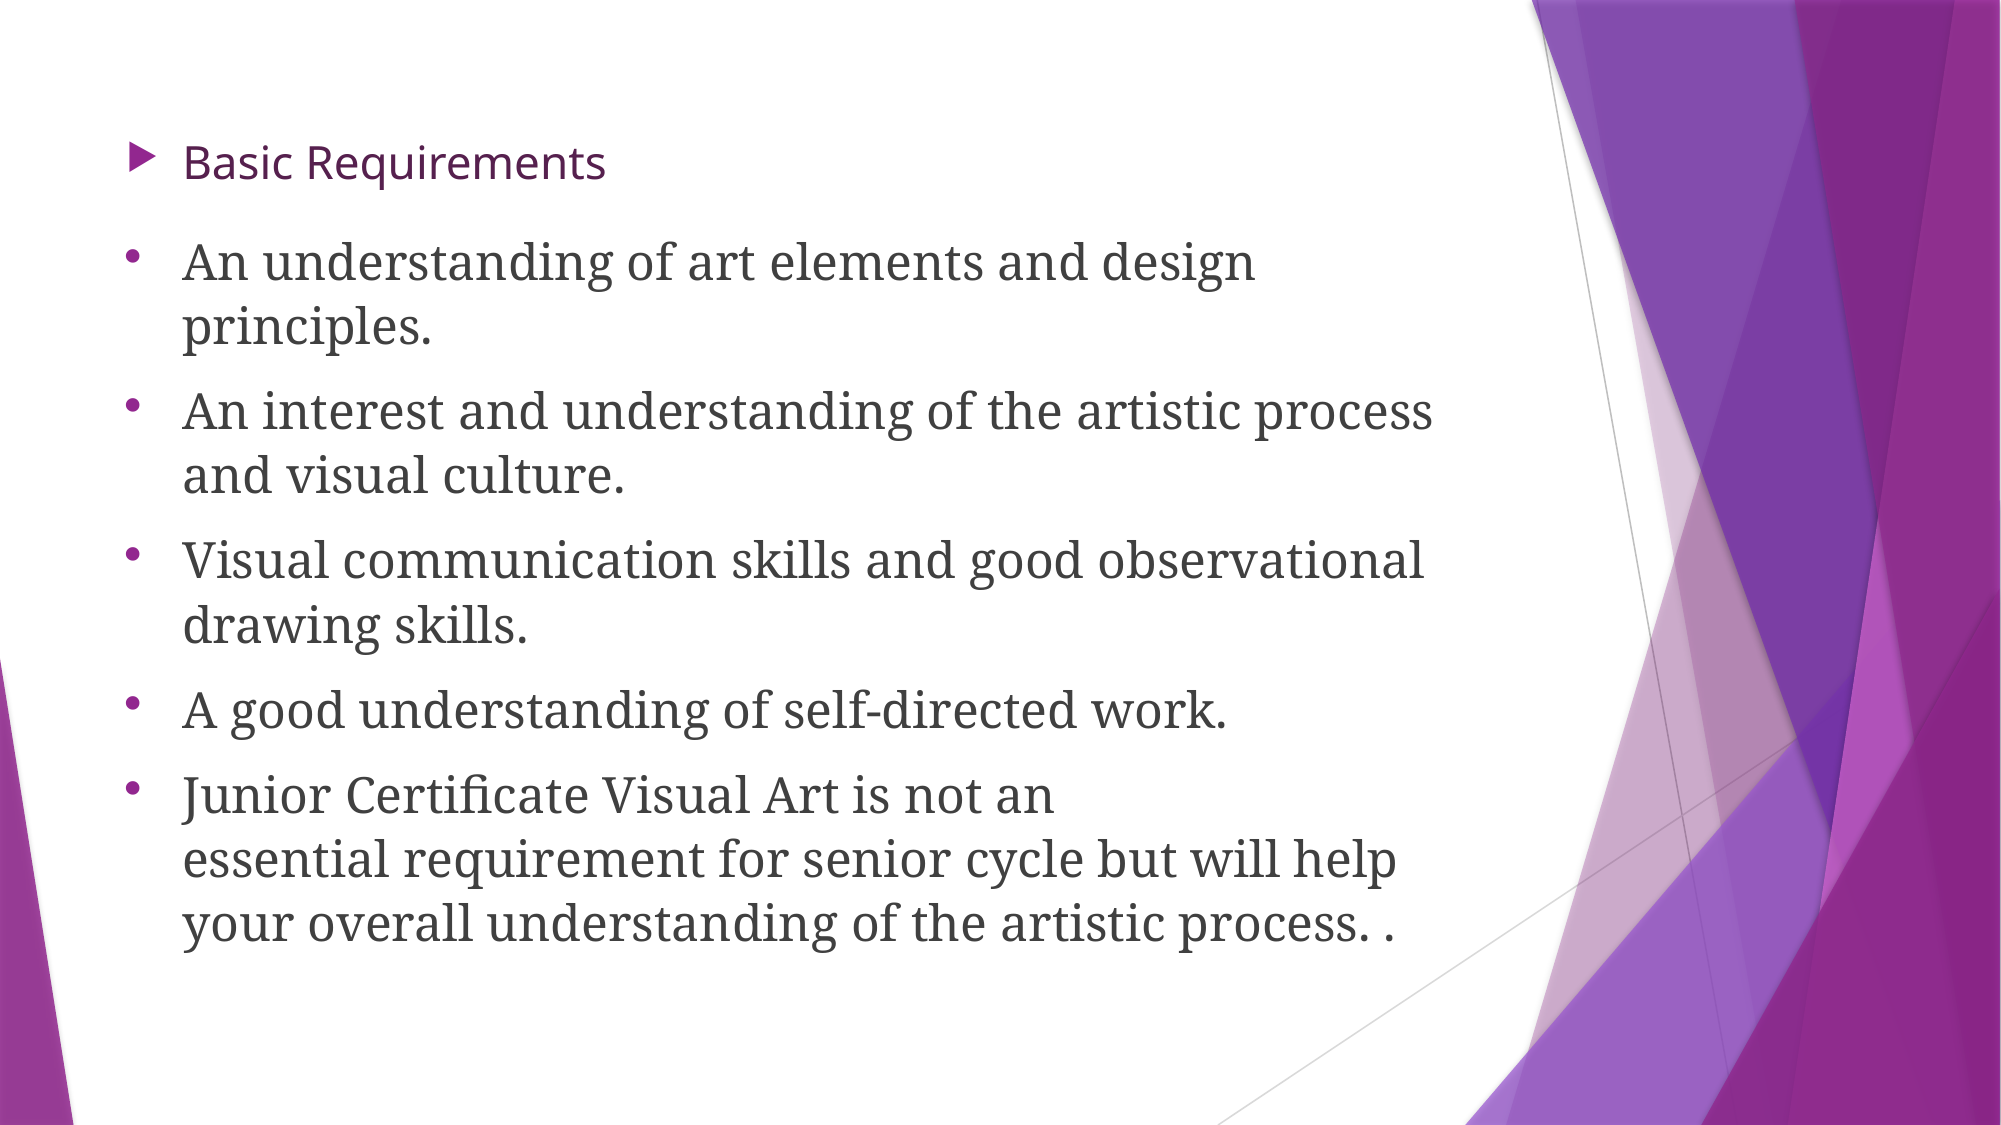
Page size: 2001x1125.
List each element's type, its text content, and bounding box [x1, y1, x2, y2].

list Basic Requirements An understanding of art elements and design principles. An interest and understanding of the artistic process and visual culture. Visual communication skills and good observational drawing skills. A good understanding of self-directed work. Junior Certificate Visual Art is not an essential requirement for senior cycle but will help your overall understanding of the artistic process. . [111, 122, 1522, 992]
